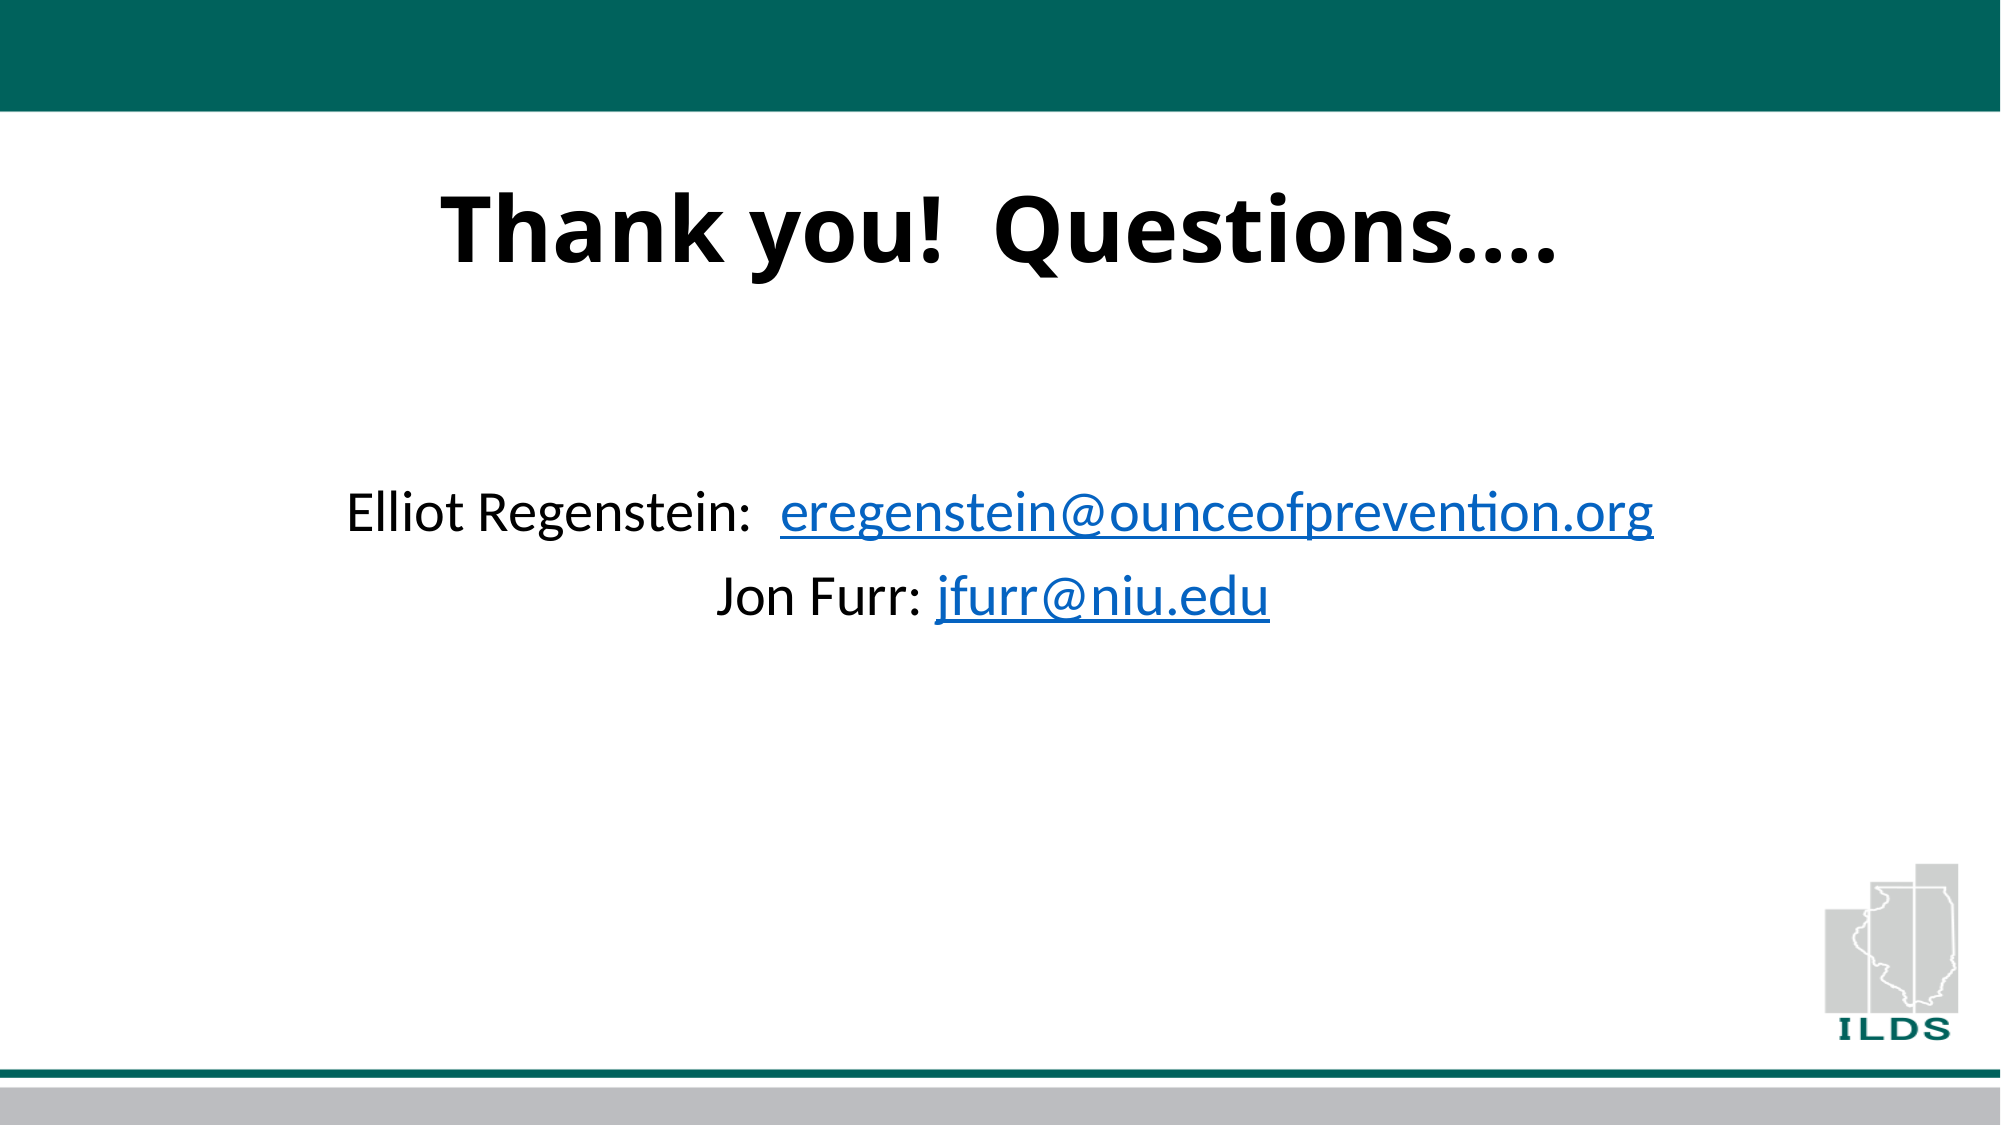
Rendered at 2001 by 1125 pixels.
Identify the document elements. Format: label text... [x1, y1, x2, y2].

picture [0, 0, 2001, 1125]
title Thank you! Questions…. [137, 124, 1863, 299]
list Elliot Regenstein: eregenstein@ounceofprevention.org Jon Furr: jfurr@niu.edu [137, 299, 1863, 1014]
